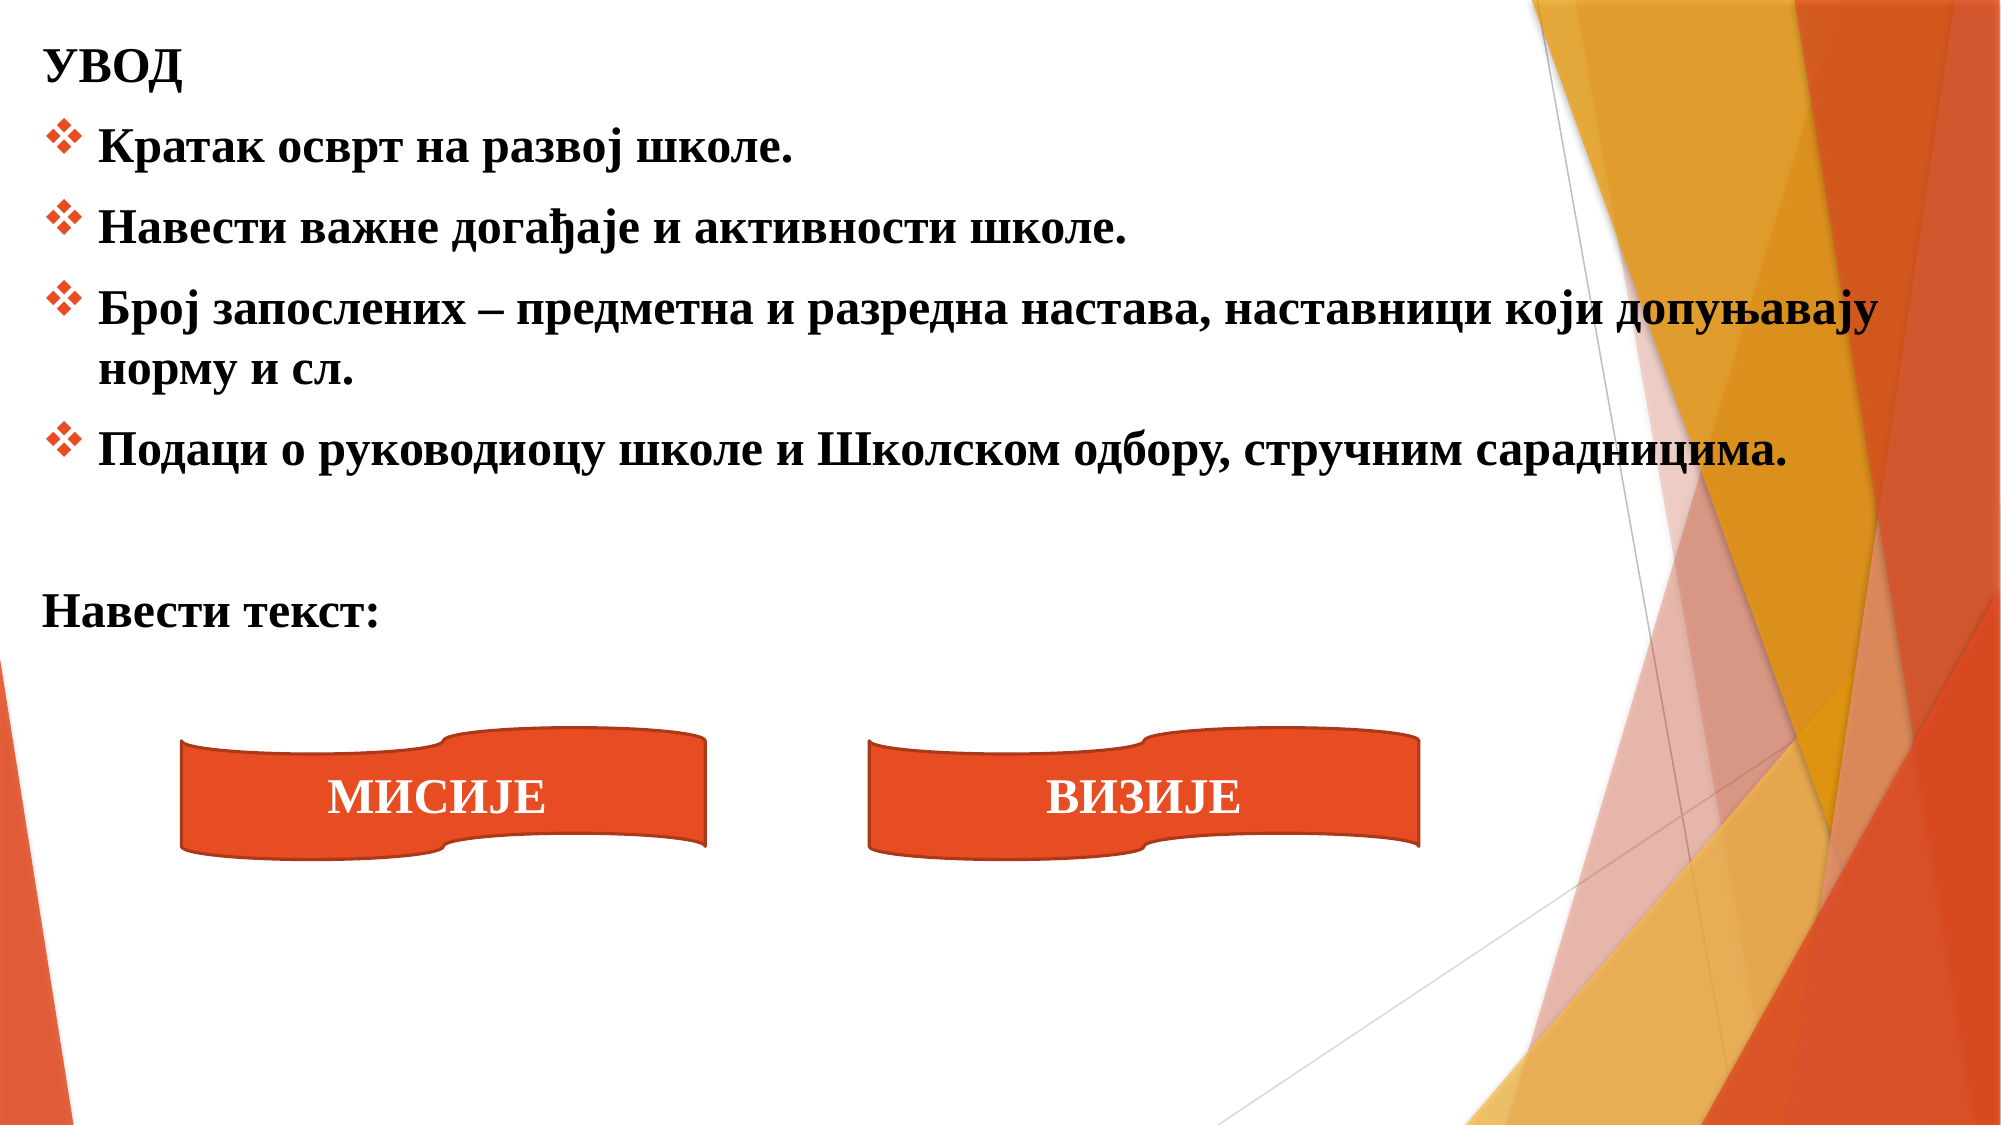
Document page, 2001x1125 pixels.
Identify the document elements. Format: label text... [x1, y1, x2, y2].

list УВОД Кратак осврт на развој школе. Навести важне догађаје и активности школе. Број запослених – предметна и разредна настава, наставници који допуњавају норму и сл. Подаци о руководиоцу школе и Школском одбору, стручним сарадницима. Навести текст: [26, 24, 1950, 1075]
text_box МИСИЈЕ [179, 726, 707, 862]
text_box ВИЗИЈЕ [867, 726, 1421, 862]
